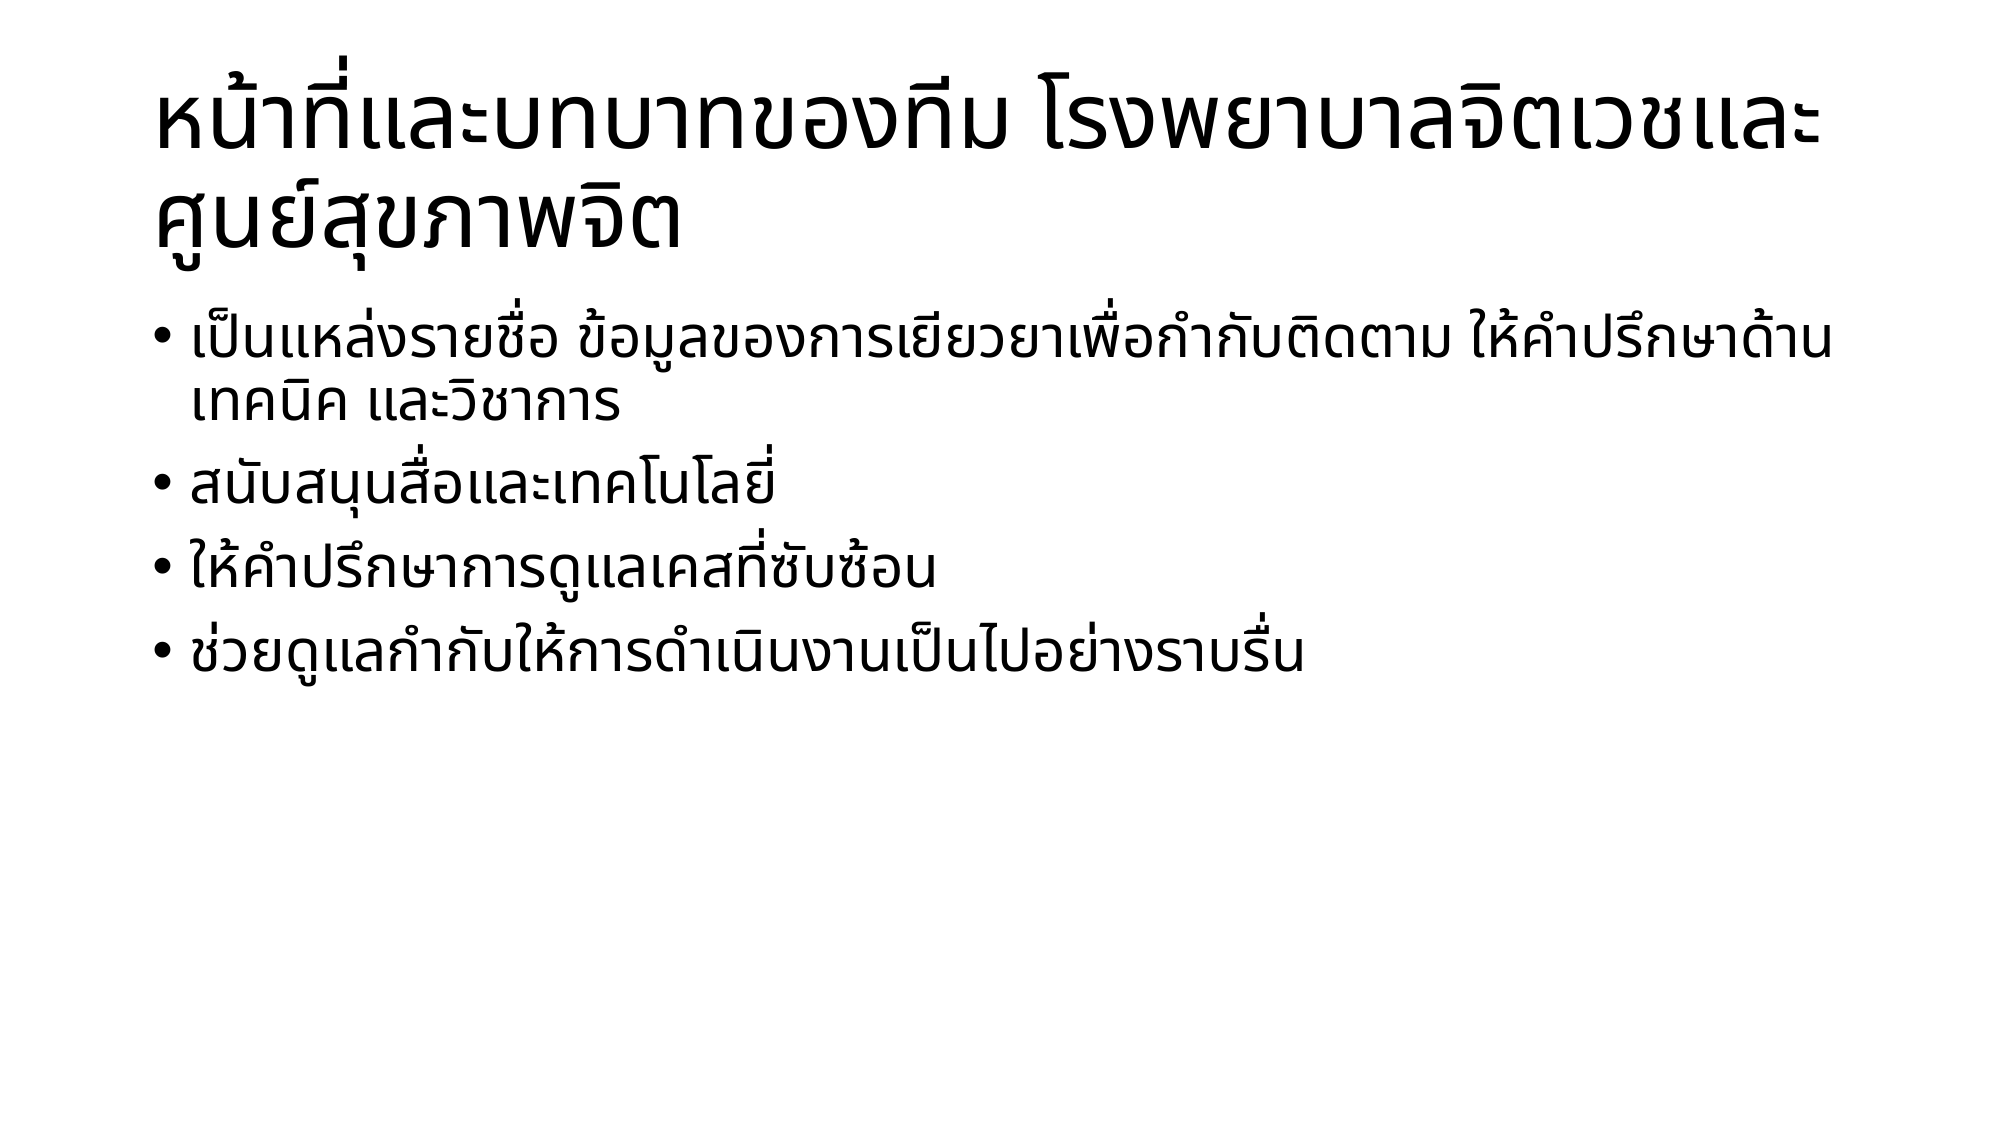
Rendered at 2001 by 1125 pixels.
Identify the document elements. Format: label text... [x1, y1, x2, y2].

title หน้าที่และบทบาทของทีม โรงพยาบาลจิตเวชและศูนย์สุขภาพจิต [137, 59, 1863, 278]
list เป็นแหล่งรายชื่อ ข้อมูลของการเยียวยาเพื่อกำกับติดตาม ให้คำปรึกษาด้านเทคนิค และวิชาการ สนับสนุนสื่อและเทคโนโลยี่ ให้คำปรึกษาการดูแลเคสที่ซับซ้อน ช่วยดูแลกำกับให้การดำเนินงานเป็นไปอย่างราบรื่น [137, 299, 1863, 1014]
